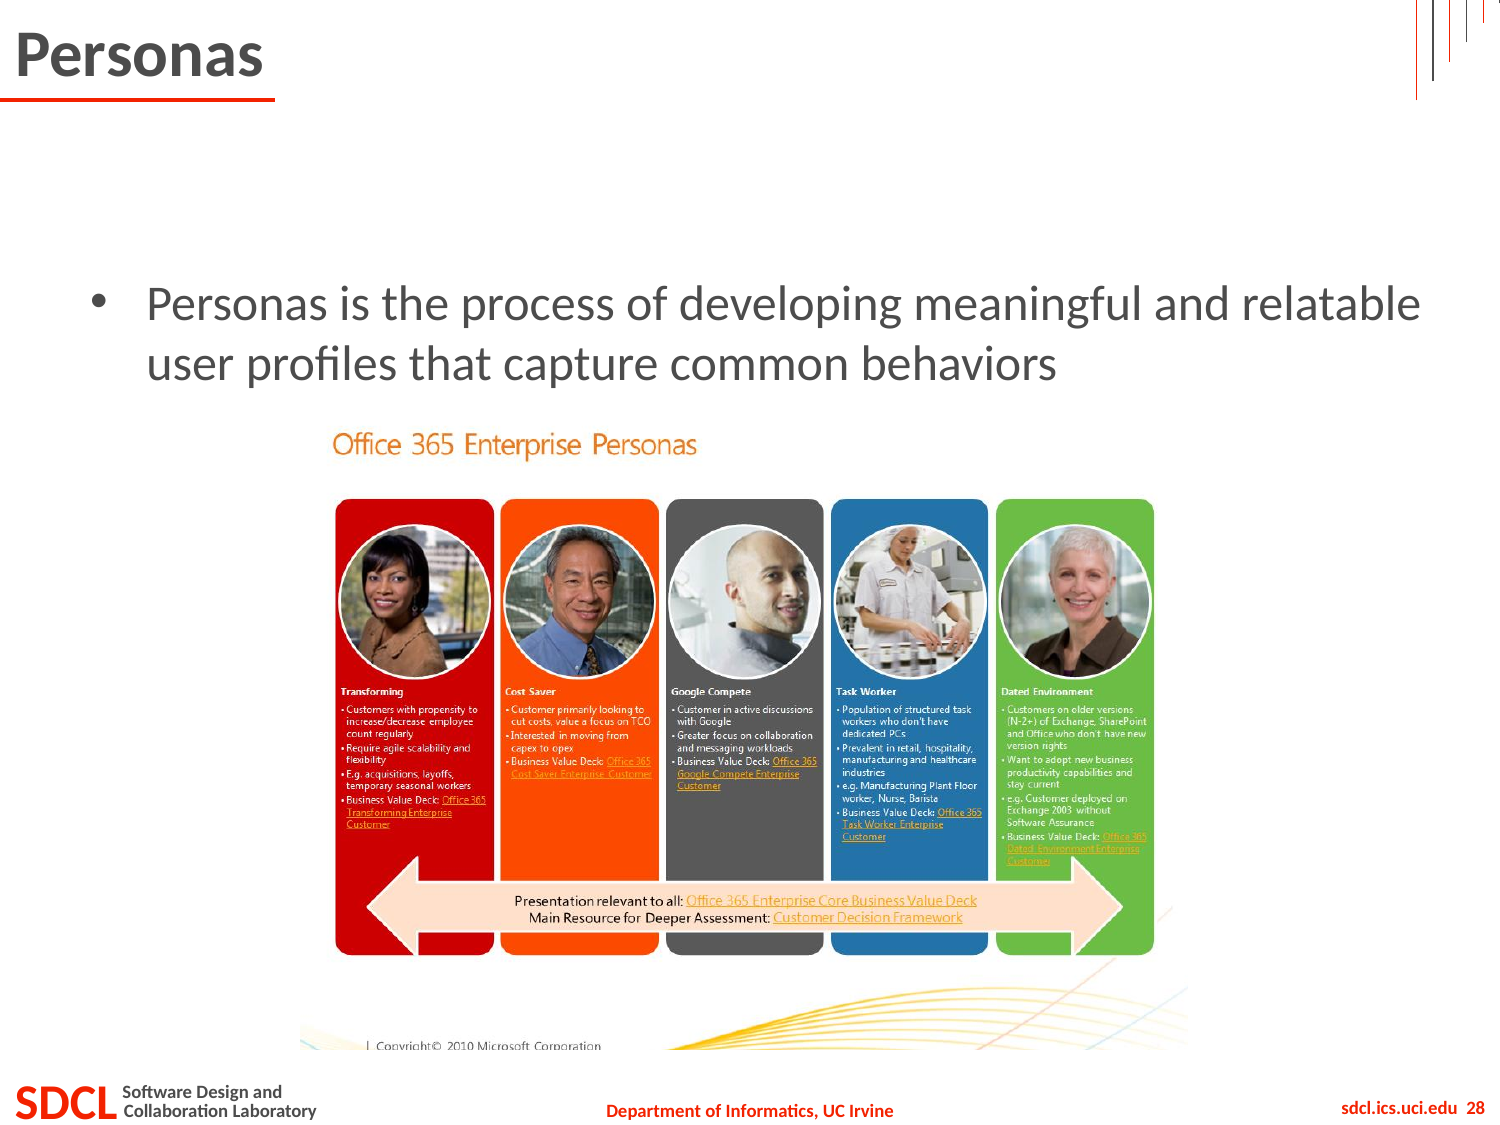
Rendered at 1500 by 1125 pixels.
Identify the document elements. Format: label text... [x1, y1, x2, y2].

picture [299, 412, 1188, 1051]
list Personas is the process of developing meaningful and relatable user profiles that capture common behaviors [75, 262, 1438, 1005]
title Personas [0, 0, 1350, 100]
